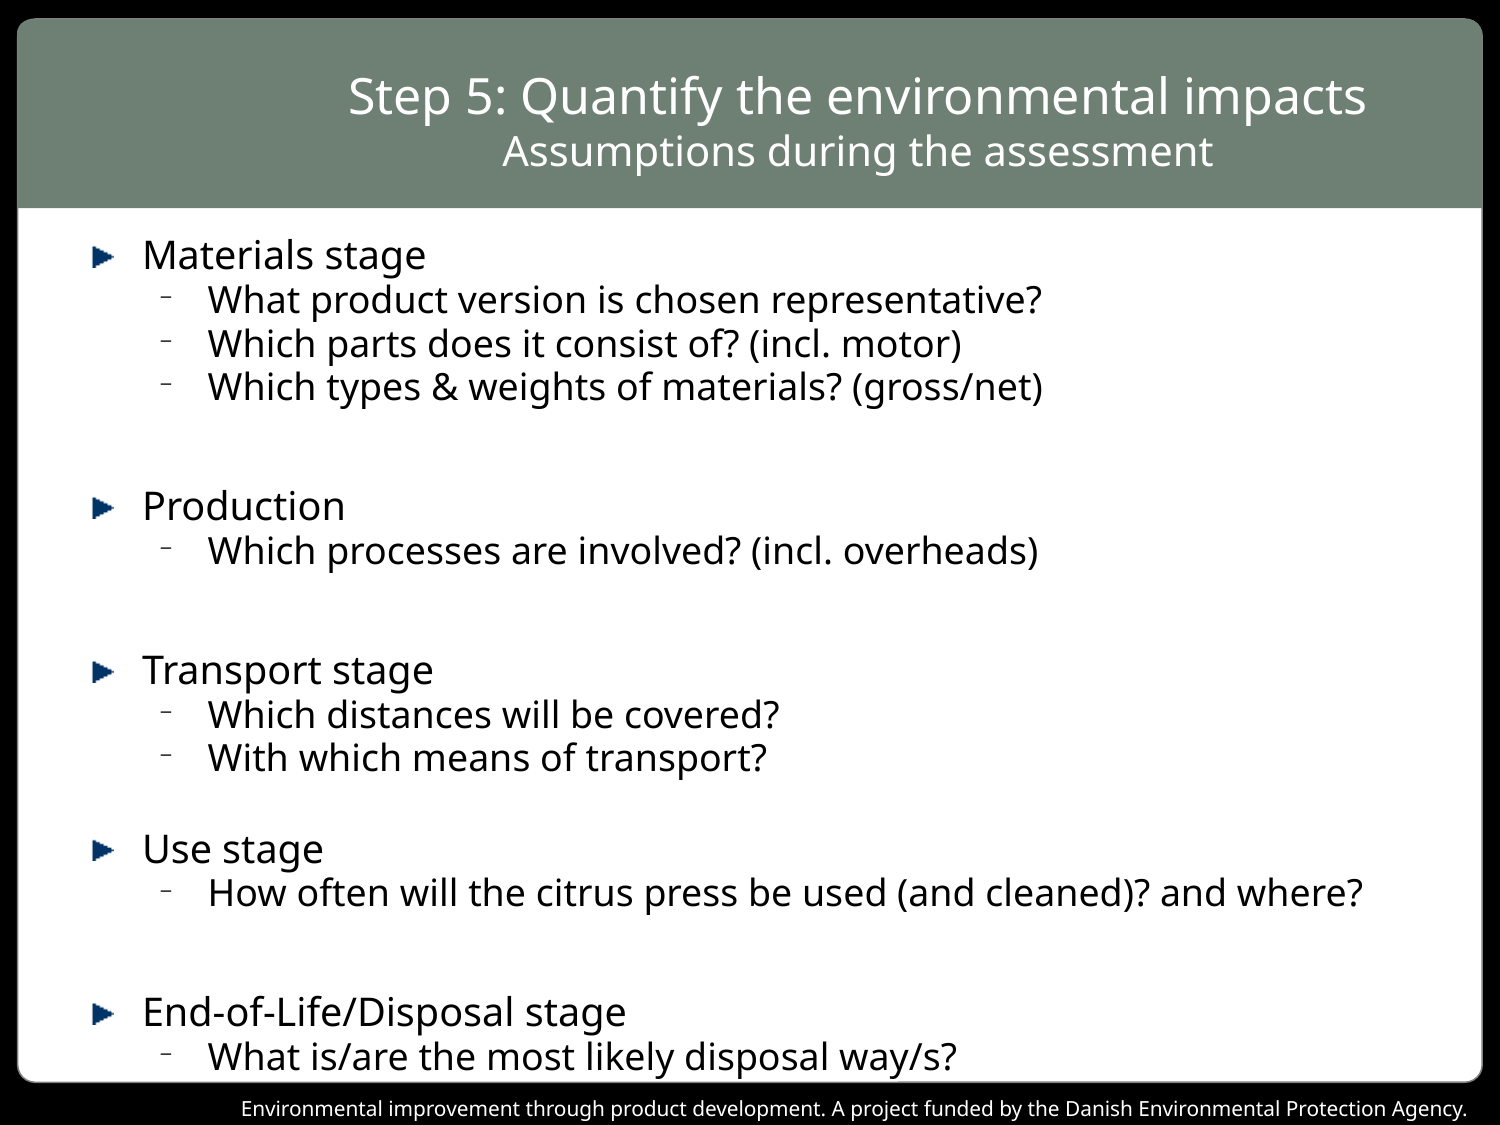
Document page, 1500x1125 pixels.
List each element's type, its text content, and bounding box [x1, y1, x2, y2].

picture [85, 654, 114, 683]
picture [85, 239, 114, 268]
picture [85, 490, 114, 519]
picture [85, 996, 114, 1025]
picture [85, 833, 114, 861]
title Step 5: Quantify the environmental impacts Assumptions during the assessment [241, 54, 1475, 185]
list Materials stage What product version is chosen representative? Which parts does it consist of? (incl. motor) Which types & weights of materials? (gross/net) Production Which processes are involved? (incl. overheads) Transport stage Which distances will be covered? With which means of transport? Use stage How often will the citrus press be used (and cleaned)? and where? End-of-Life/Disposal stage What is/are the most likely disposal way/s? [70, 231, 1424, 1036]
